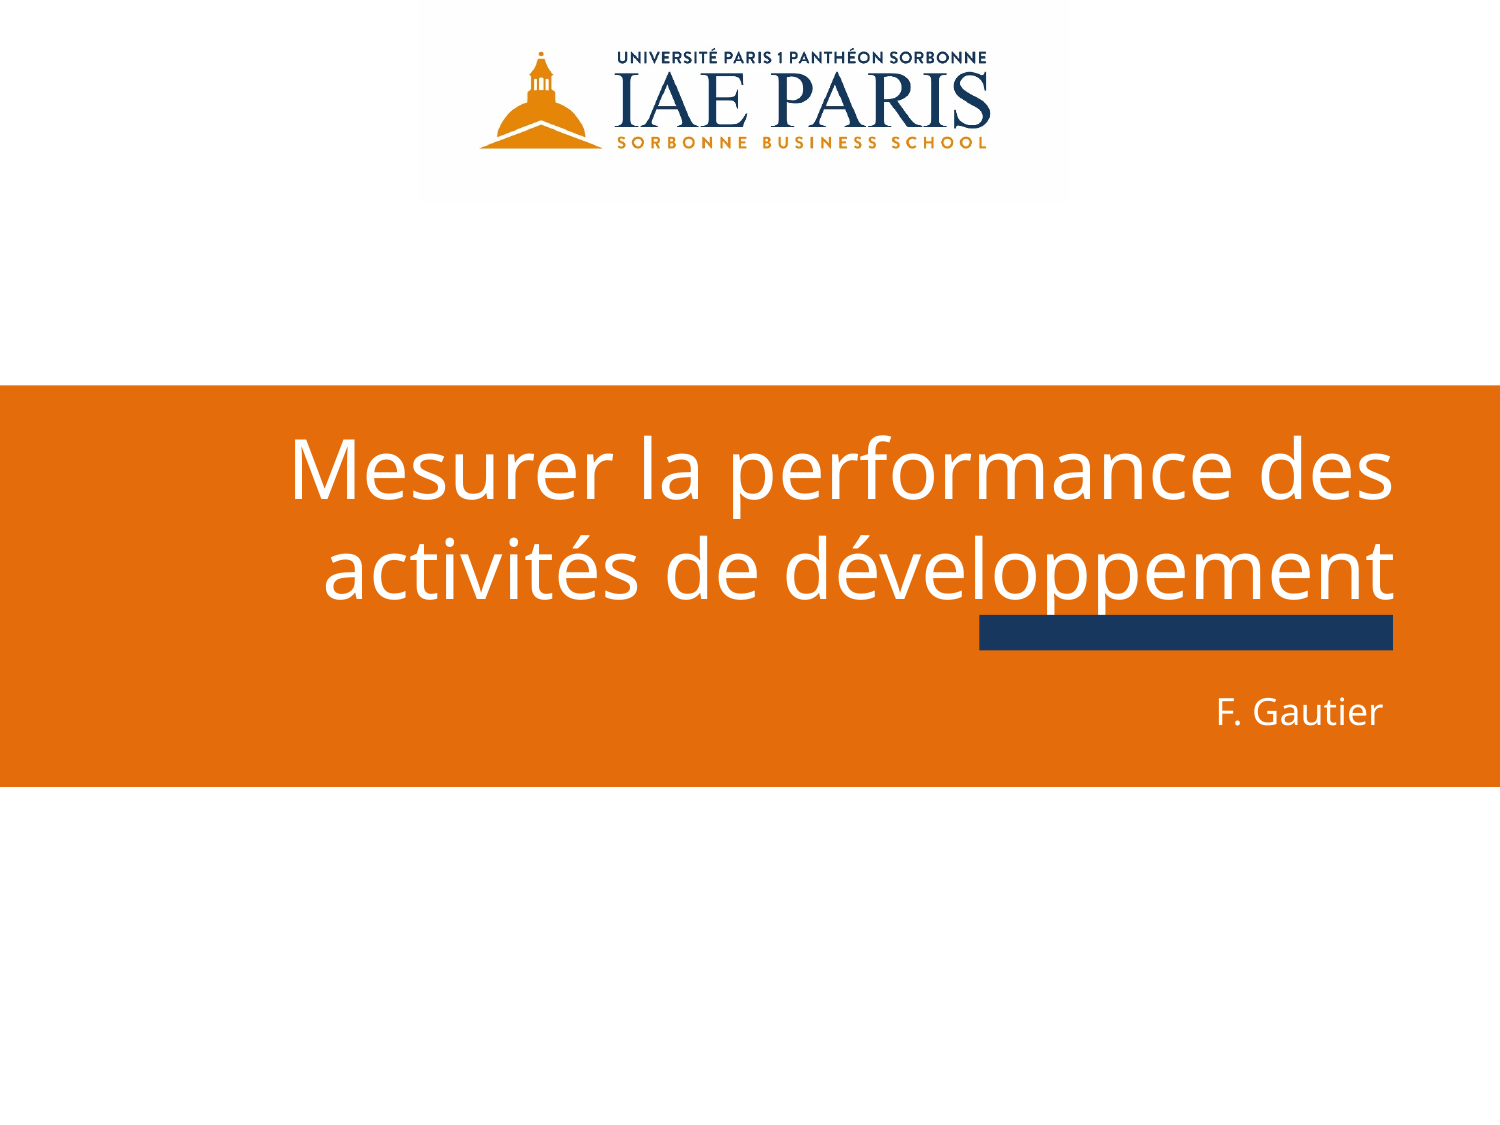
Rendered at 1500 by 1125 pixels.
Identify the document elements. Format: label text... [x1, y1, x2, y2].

text_box Mesurer la performance des activités de développement [112, 408, 1412, 624]
text_box [977, 613, 1395, 652]
picture [418, 0, 1070, 202]
text_box F. Gautier [1020, 680, 1399, 786]
